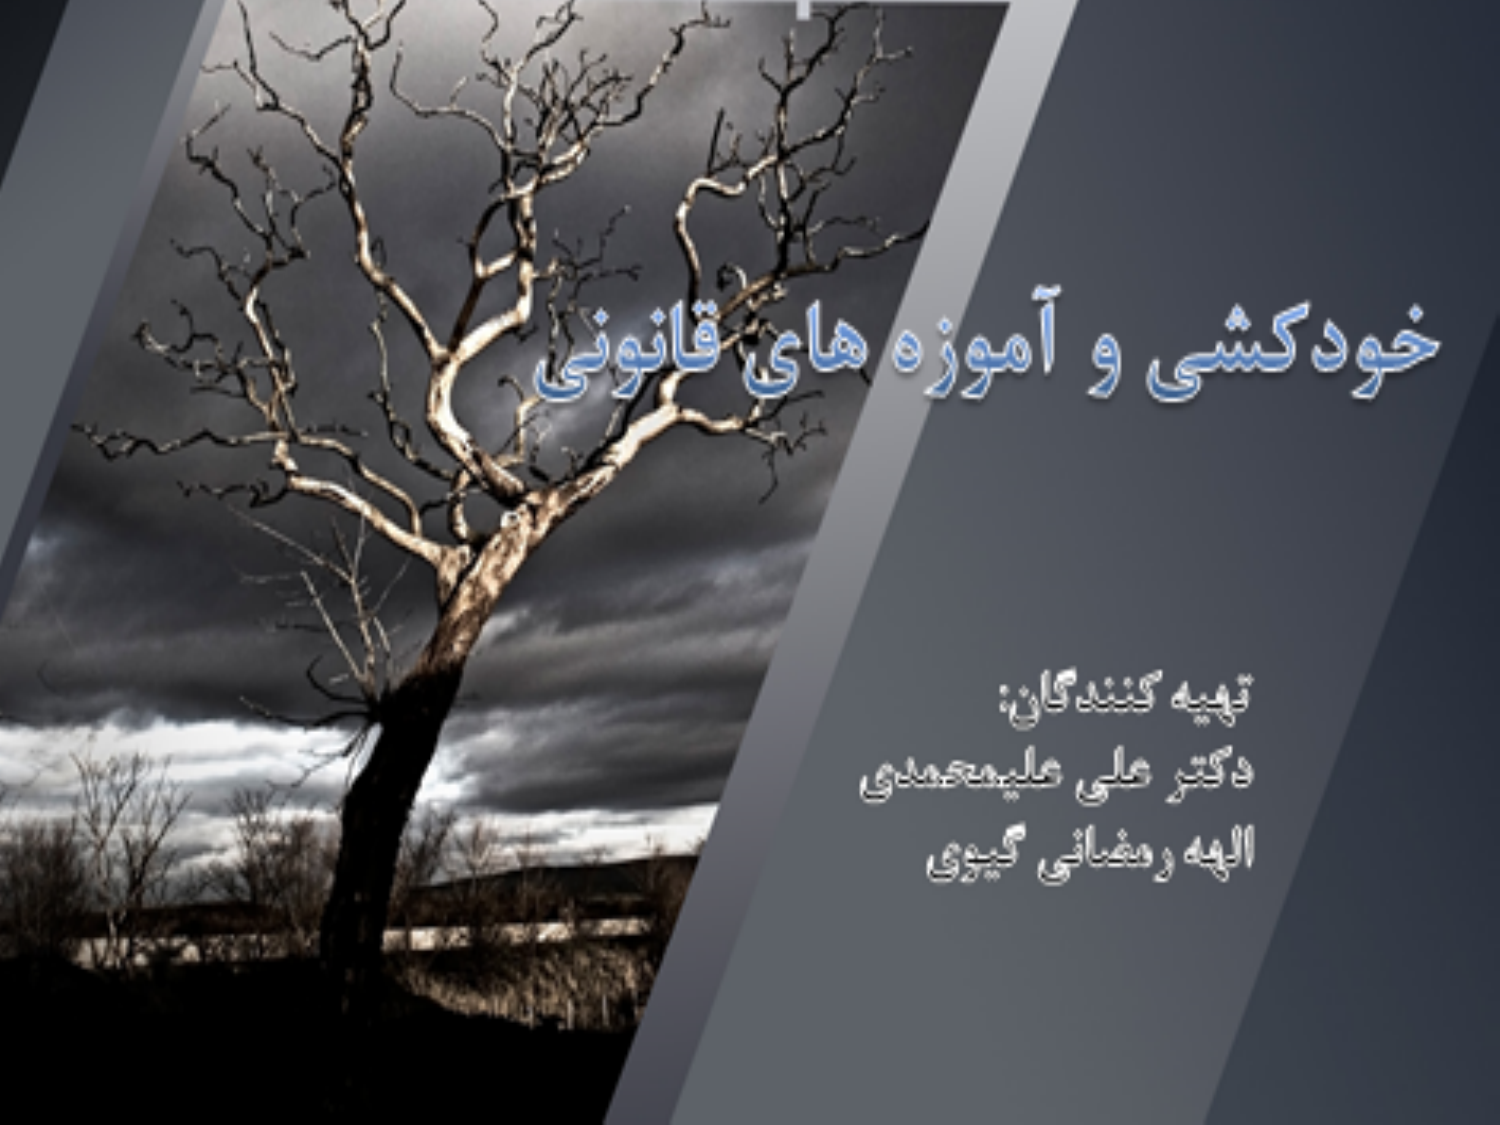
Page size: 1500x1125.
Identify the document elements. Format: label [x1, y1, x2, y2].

list [0, 0, 1500, 1125]
